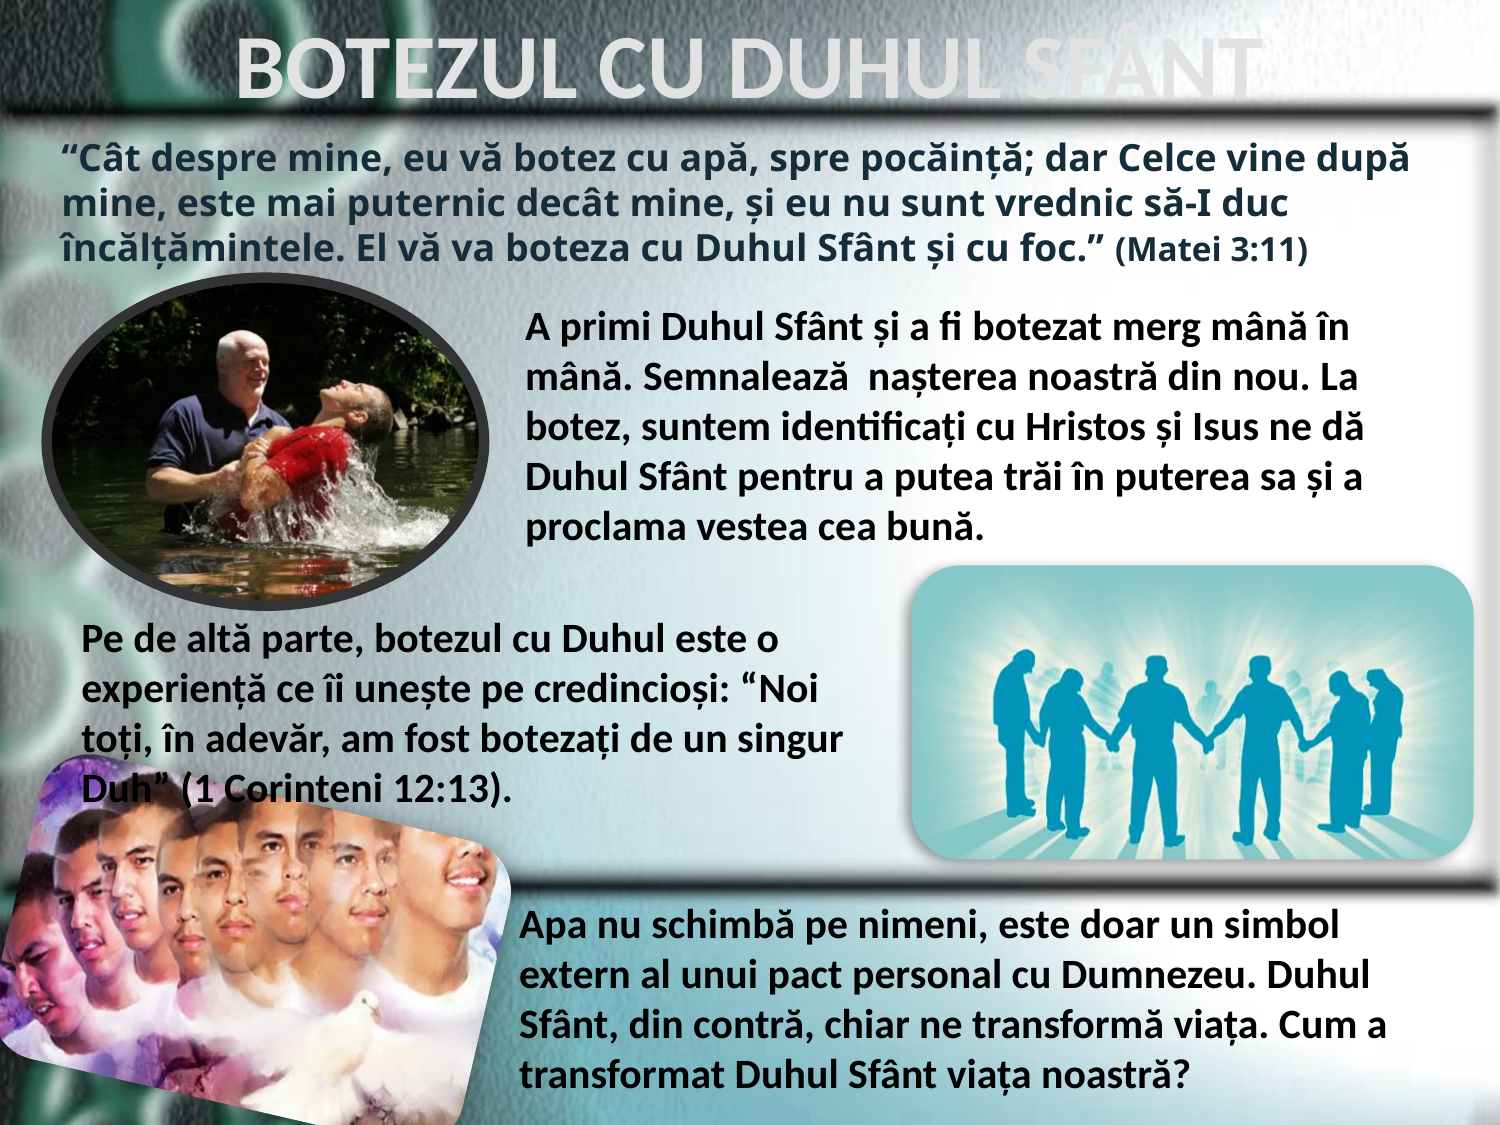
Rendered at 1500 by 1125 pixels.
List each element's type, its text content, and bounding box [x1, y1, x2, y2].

text_box “Cât despre mine, eu vă botez cu apă, spre pocăinţă; dar Celce vine după mine, este mai puternic decât mine, şi eu nu sunt vrednic să-I duc încălţămintele. El vă va boteza cu Duhul Sfânt şi cu foc.” (Matei 3:11) [46, 126, 1454, 276]
picture [0, 125, 1500, 1125]
text_box Pe de altă parte, botezul cu Duhul este o experiență ce îi unește pe credincioși: “Noi toţi, în adevăr, am fost botezaţi de un singur Duh” (1 Corinteni 12:13). [66, 603, 911, 819]
text_box Apa nu schimbă pe nimeni, este doar un simbol extern al unui pact personal cu Dumnezeu. Duhul Sfânt, din contră, chiar ne transformă viața. Cum a transformat Duhul Sfânt viața noastră? [504, 889, 1474, 1105]
text_box BOTEZUL CU DUHUL SFÂNT [0, 0, 1500, 125]
text_box A primi Duhul Sfânt și a fi botezat merg mână în mână. Semnalează nașterea noastră din nou. La botez, suntem identificați cu Hristos și Isus ne dă Duhul Sfânt pentru a putea trăi în puterea sa și a proclama vestea cea bună. [510, 291, 1474, 557]
